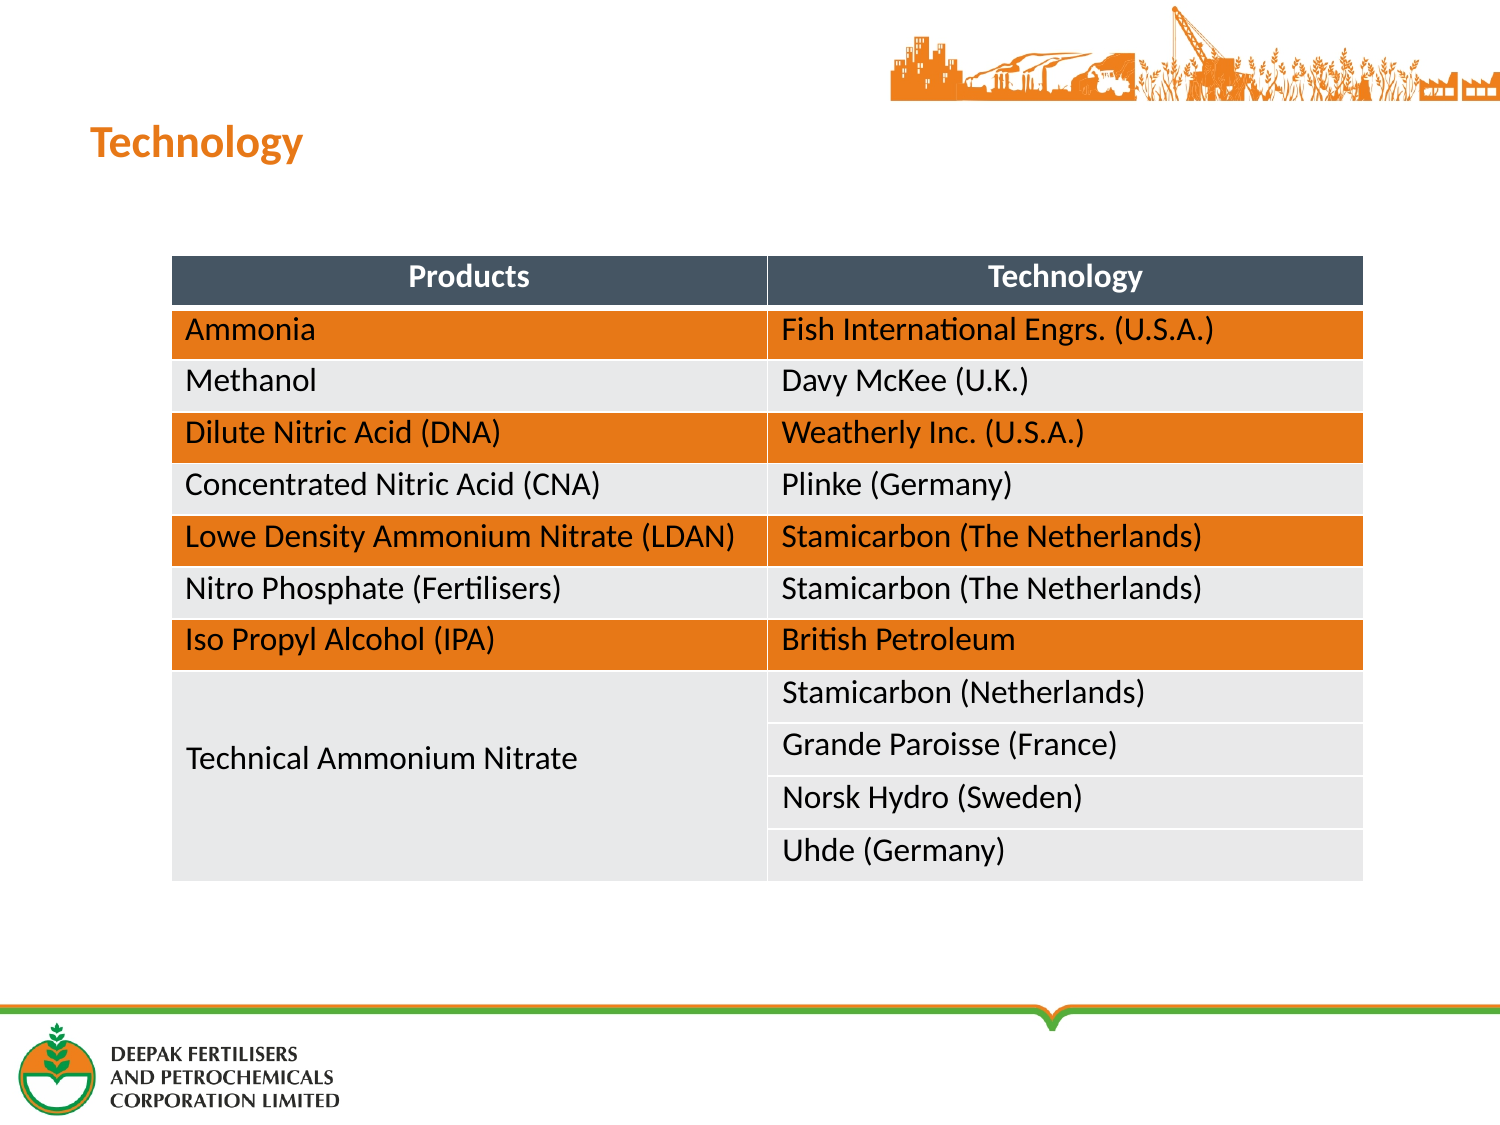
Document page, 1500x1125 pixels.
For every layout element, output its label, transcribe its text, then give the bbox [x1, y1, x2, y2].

picture [0, 0, 1500, 1125]
table_cell Stamicarbon (The Netherlands) [768, 568, 1363, 618]
table_cell Nitro Phosphate (Fertilisers) [172, 568, 767, 618]
table_cell Fish International Engrs. (U.S.A.) [768, 311, 1363, 359]
table_cell Grande Paroisse (France) [768, 724, 1363, 775]
table_cell Stamicarbon (The Netherlands) [768, 516, 1363, 566]
table_cell Methanol [172, 361, 767, 411]
table_header Products [172, 256, 767, 305]
table_header Technology [768, 256, 1363, 305]
table_cell Technical Ammonium Nitrate [172, 672, 767, 881]
table_cell Plinke (Germany) [768, 464, 1363, 514]
table_cell Uhde (Germany) [768, 830, 1363, 881]
table_cell Iso Propyl Alcohol (IPA) [172, 620, 767, 670]
table_cell Concentrated Nitric Acid (CNA) [172, 464, 767, 514]
table_cell Stamicarbon (Netherlands) [768, 672, 1363, 722]
table_cell British Petroleum [768, 620, 1363, 670]
table_cell Ammonia [172, 311, 767, 359]
table_cell Davy McKee (U.K.) [768, 361, 1363, 411]
table_cell Norsk Hydro (Sweden) [768, 777, 1363, 828]
table_cell Weatherly Inc. (U.S.A.) [768, 413, 1363, 463]
title Technology [74, 44, 1426, 233]
table_cell Dilute Nitric Acid (DNA) [172, 413, 767, 463]
table_cell Lowe Density Ammonium Nitrate (LDAN) [172, 516, 767, 566]
